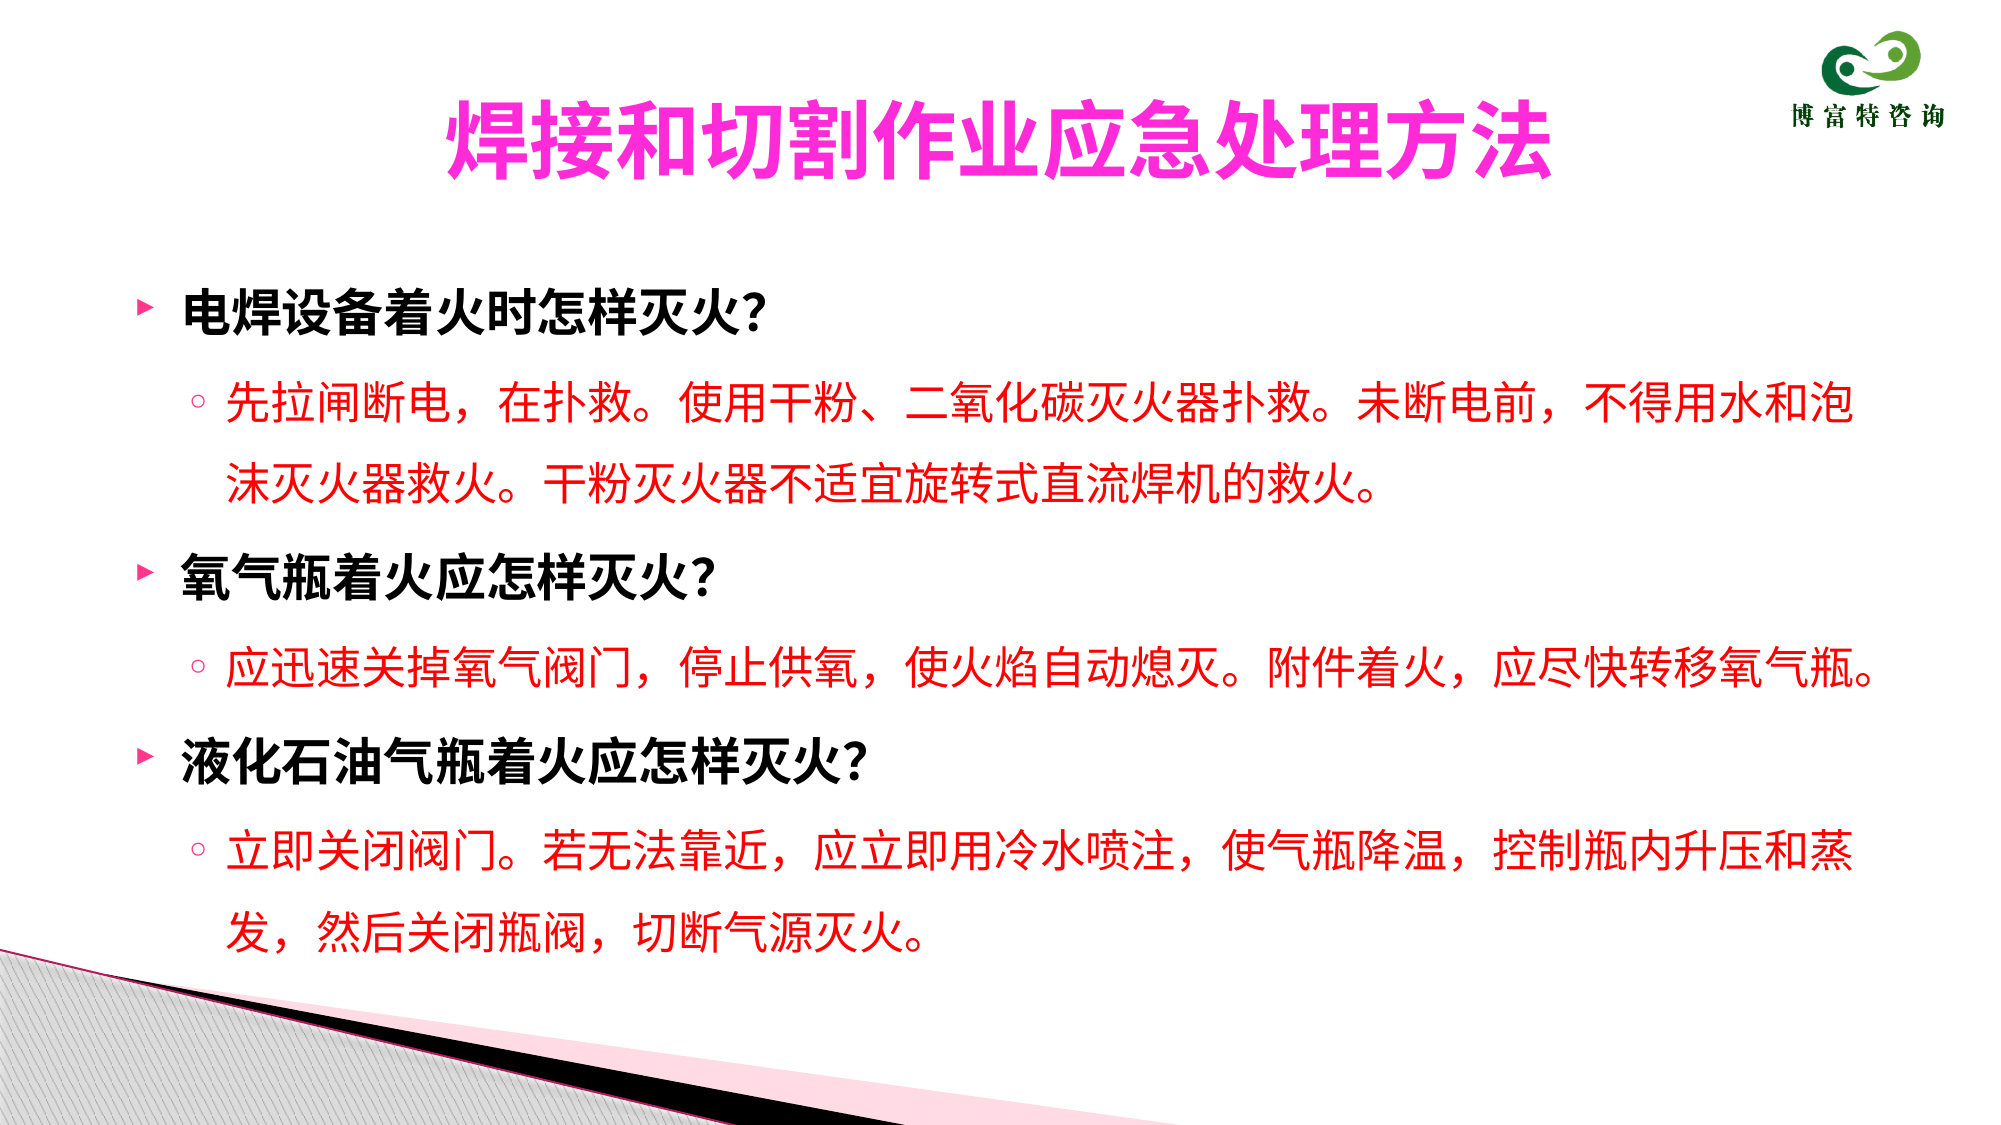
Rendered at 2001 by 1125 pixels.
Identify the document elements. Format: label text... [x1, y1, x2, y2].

list 电焊设备着火时怎样灭火？ 先拉闸断电，在扑救。使用干粉、二氧化碳灭火器扑救。未断电前，不得用水和泡沫灭火器救火。干粉灭火器不适宜旋转式直流焊机的救火。 氧气瓶着火应怎样灭火？ 应迅速关掉氧气阀门，停止供氧，使火焰自动熄灭。附件着火，应尽快转移氧气瓶。 液化石油气瓶着火应怎样灭火？ 立即关闭阀门。若无法靠近，应立即用冷水喷注，使气瓶降温，控制瓶内升压和蒸发，然后关闭瓶阀，切断气源灭火。 [99, 243, 1900, 986]
title 焊接和切割作业应急处理方法 [99, 45, 1900, 233]
picture [1772, 30, 1969, 131]
